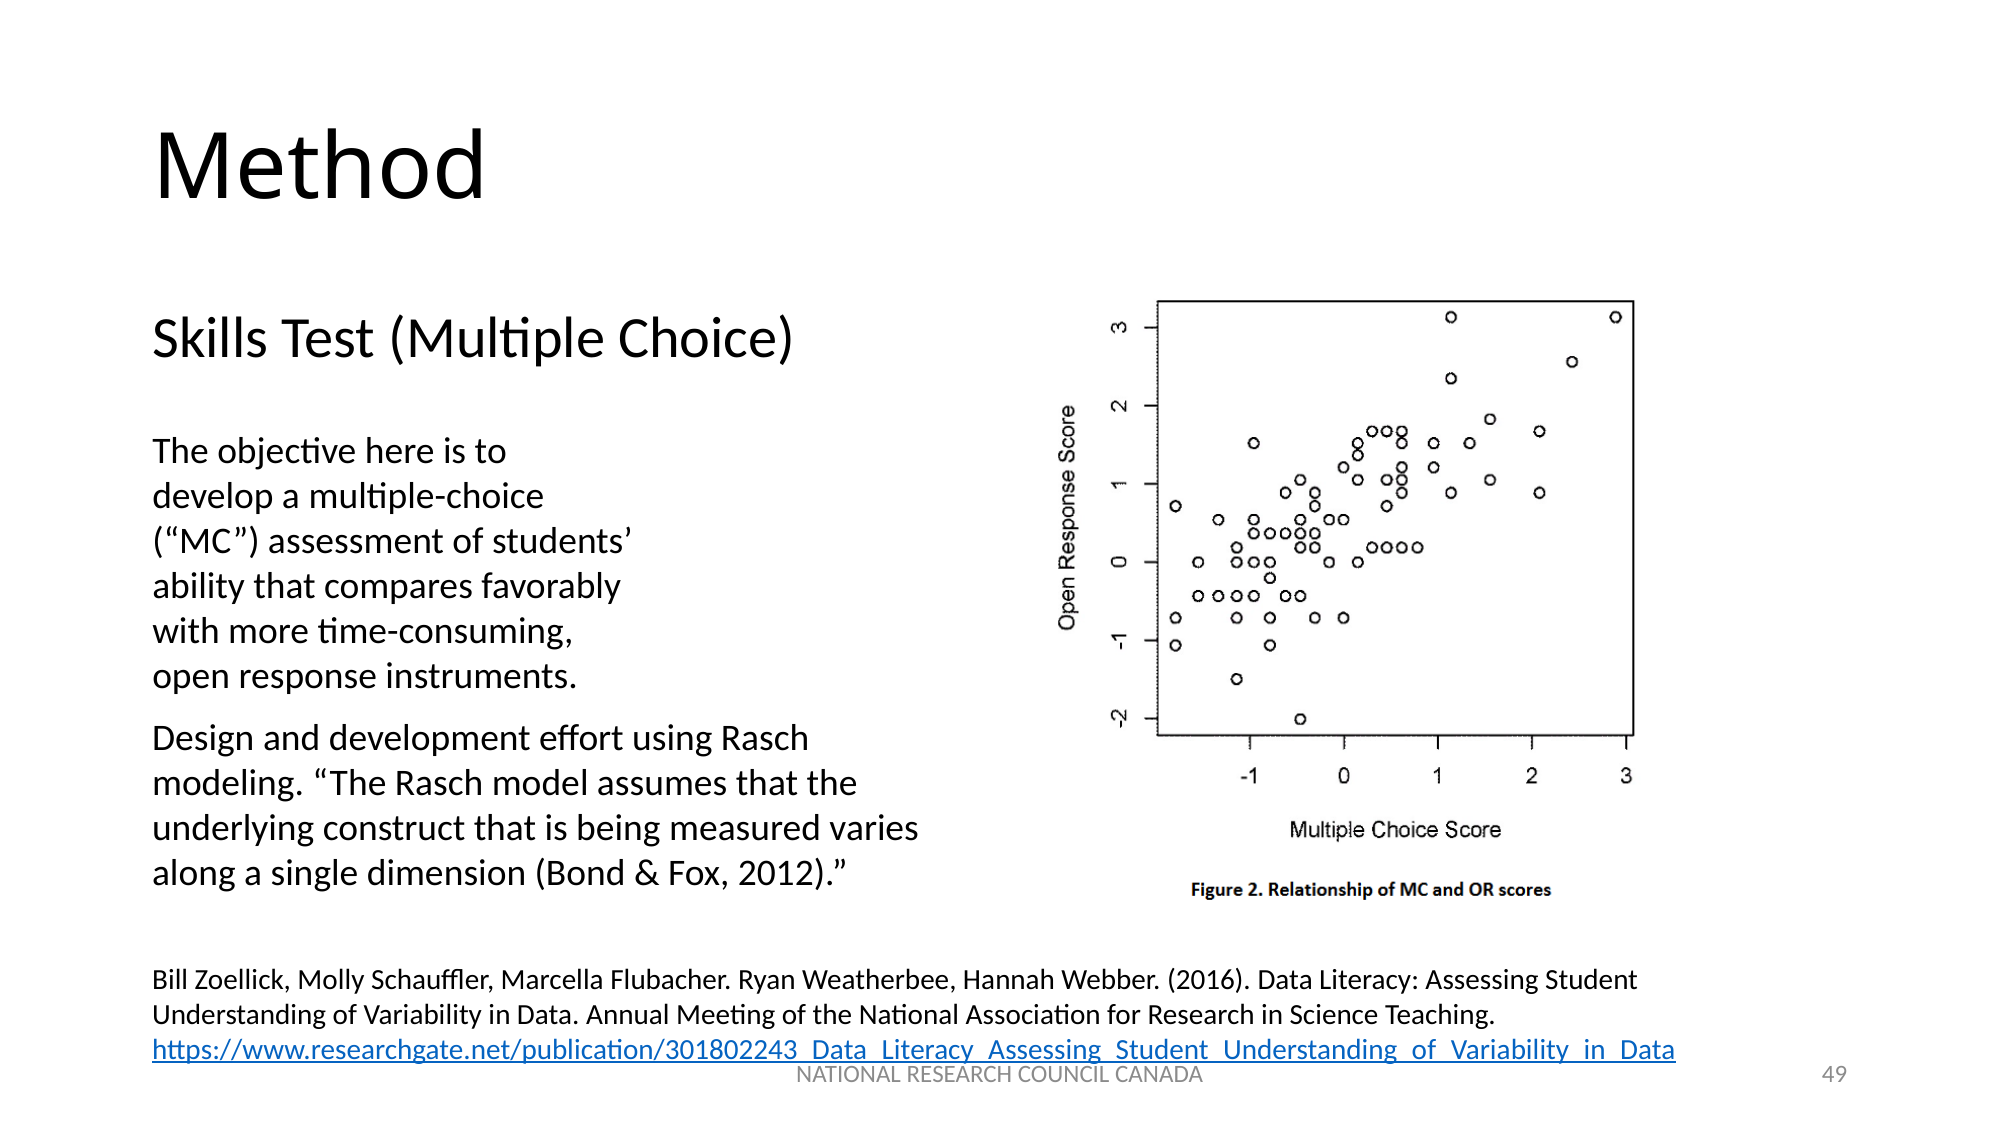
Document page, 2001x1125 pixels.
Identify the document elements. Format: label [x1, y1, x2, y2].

text_box [137, 705, 943, 900]
text_box [137, 952, 1802, 1073]
text_box [137, 418, 651, 704]
title [137, 59, 1863, 278]
list [137, 299, 1863, 1014]
slide_number [1412, 1042, 1863, 1103]
footer [662, 1042, 1338, 1103]
picture [1037, 277, 1767, 909]
